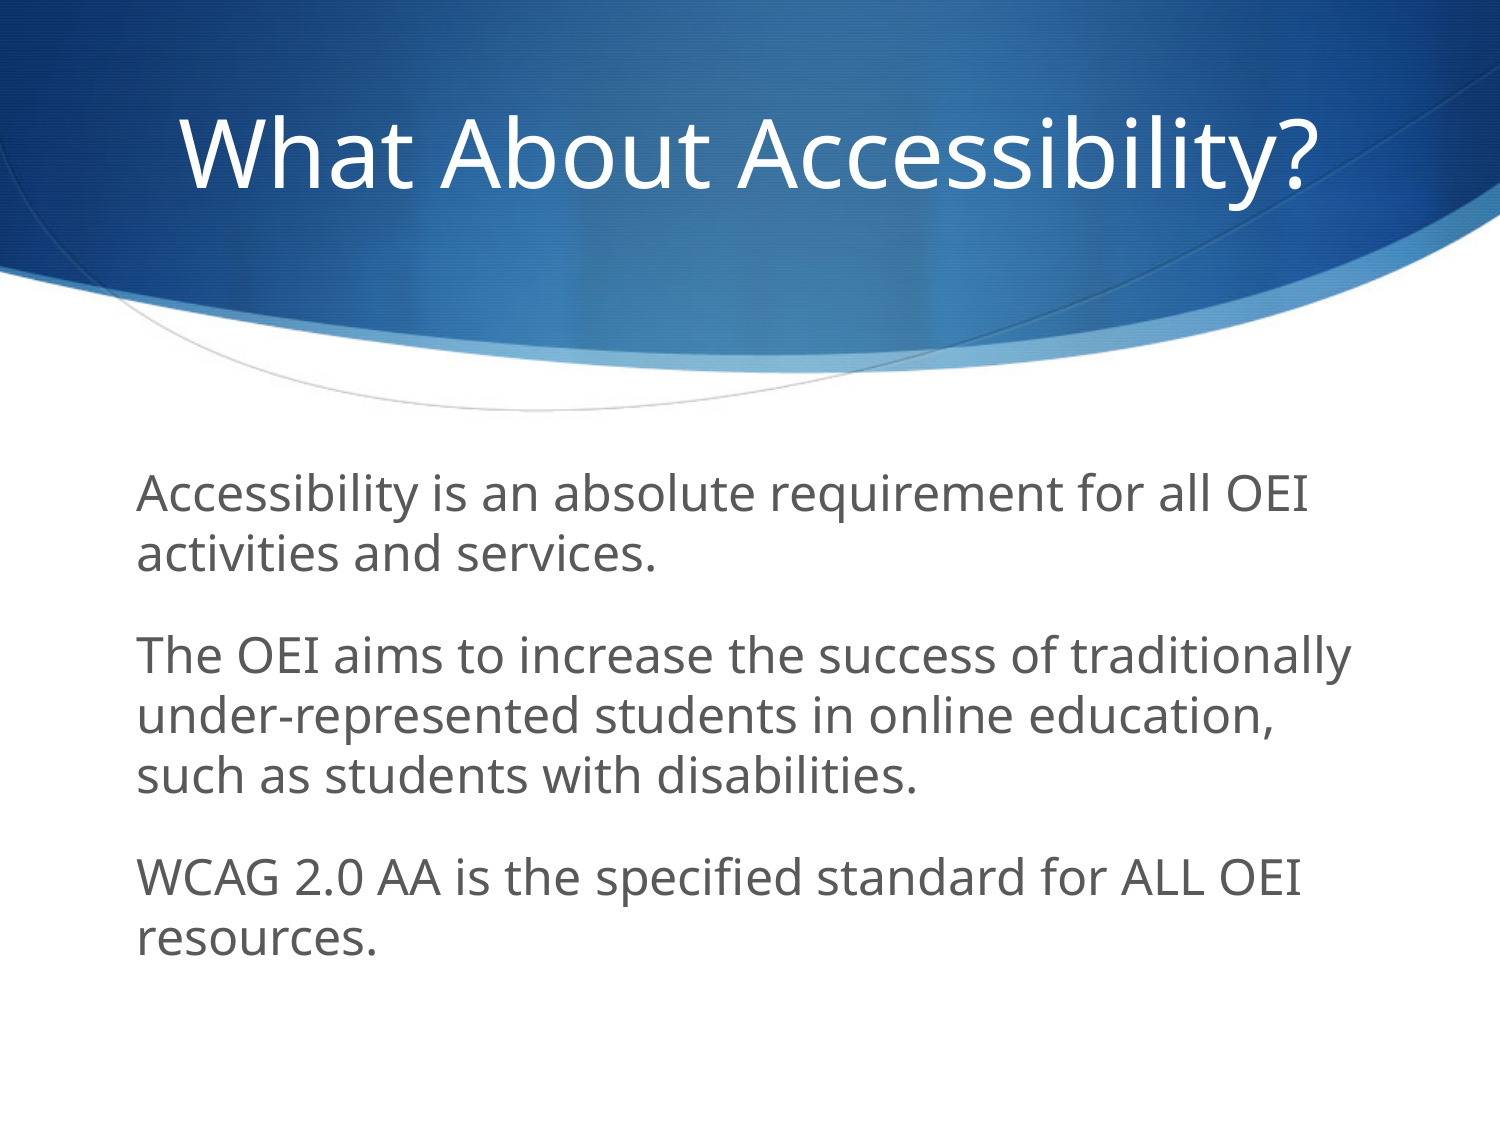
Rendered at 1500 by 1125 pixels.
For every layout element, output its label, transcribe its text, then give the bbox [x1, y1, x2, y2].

title What About Accessibility? [75, 56, 1425, 245]
picture [0, 0, 1500, 1125]
list Accessibility is an absolute requirement for all OEI activities and services. The OEI aims to increase the success of traditionally under-represented students in online education, such as students with disabilities. WCAG 2.0 AA is the specified standard for ALL OEI resources. [121, 454, 1379, 991]
